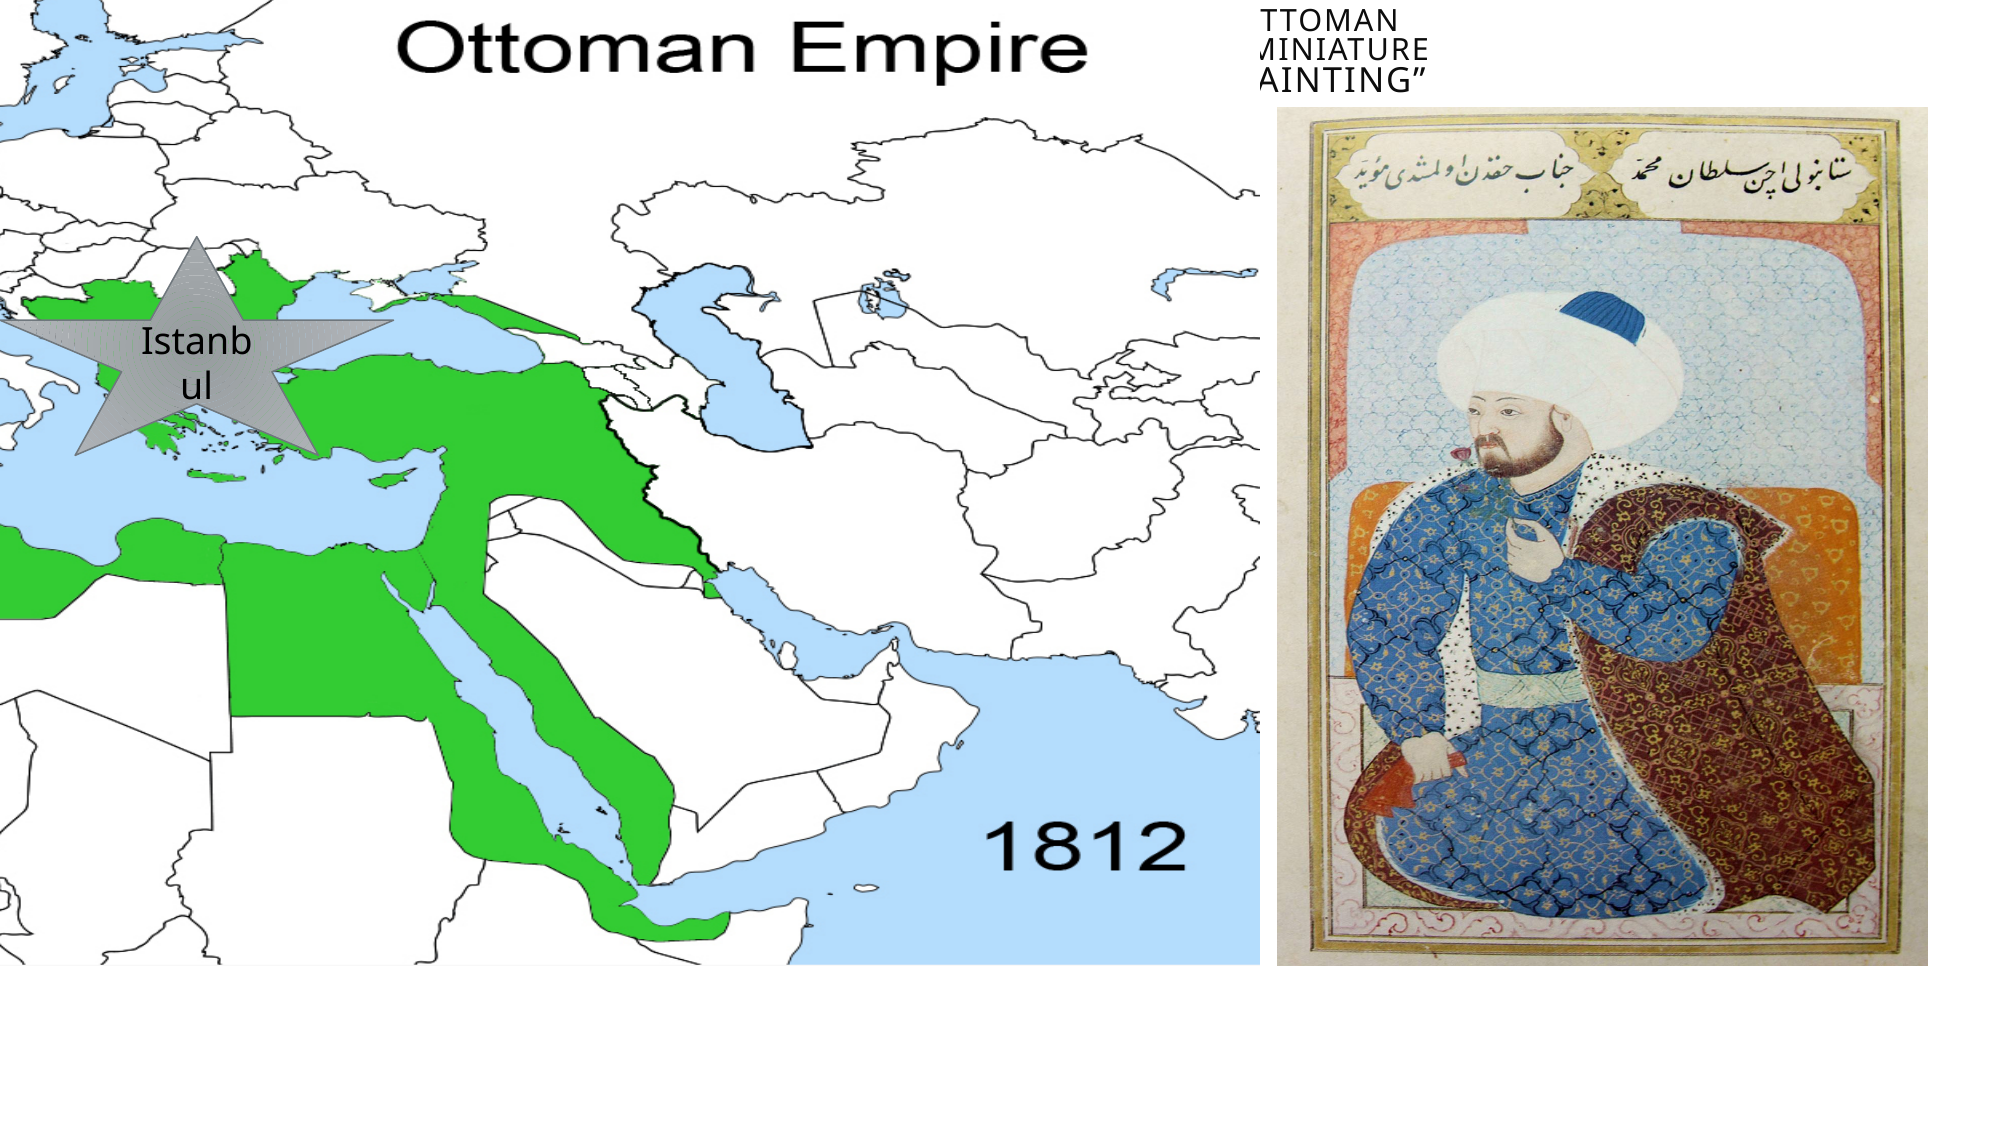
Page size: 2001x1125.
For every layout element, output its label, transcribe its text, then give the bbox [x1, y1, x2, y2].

title Ottoman “Miniature Painting” [1265, 0, 1615, 108]
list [0, 0, 1261, 966]
picture [1277, 106, 1928, 966]
